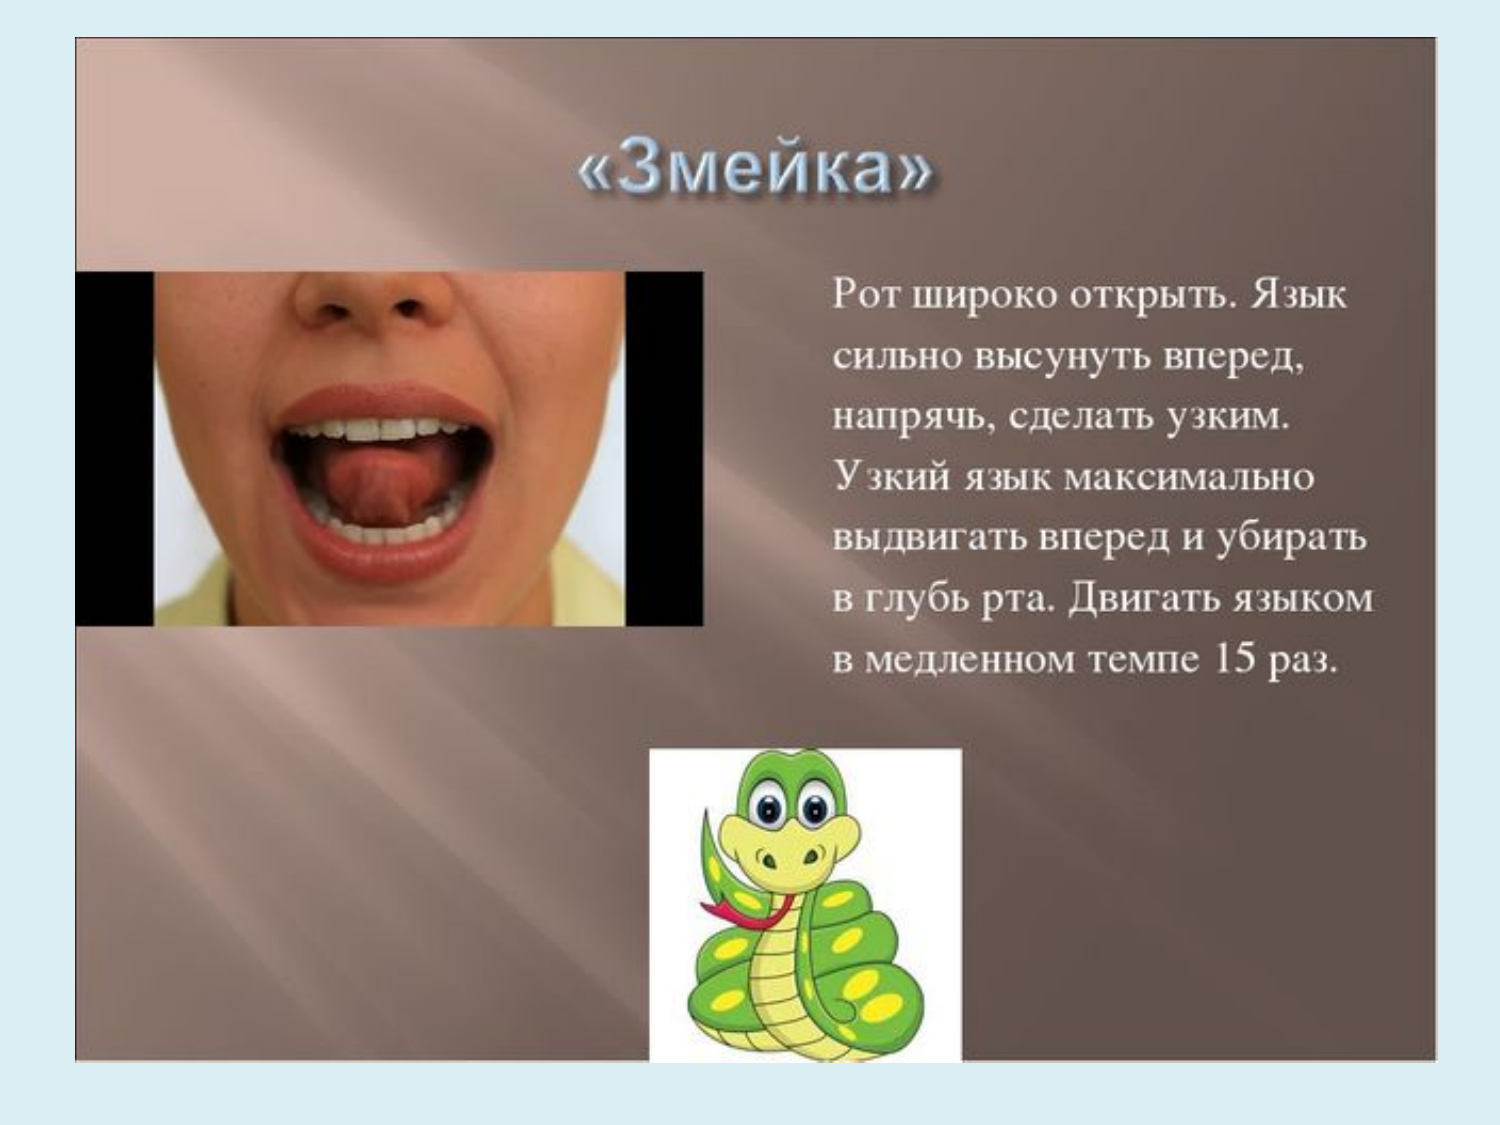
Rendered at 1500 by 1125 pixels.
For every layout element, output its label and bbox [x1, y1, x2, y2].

picture [74, 37, 1438, 1063]
